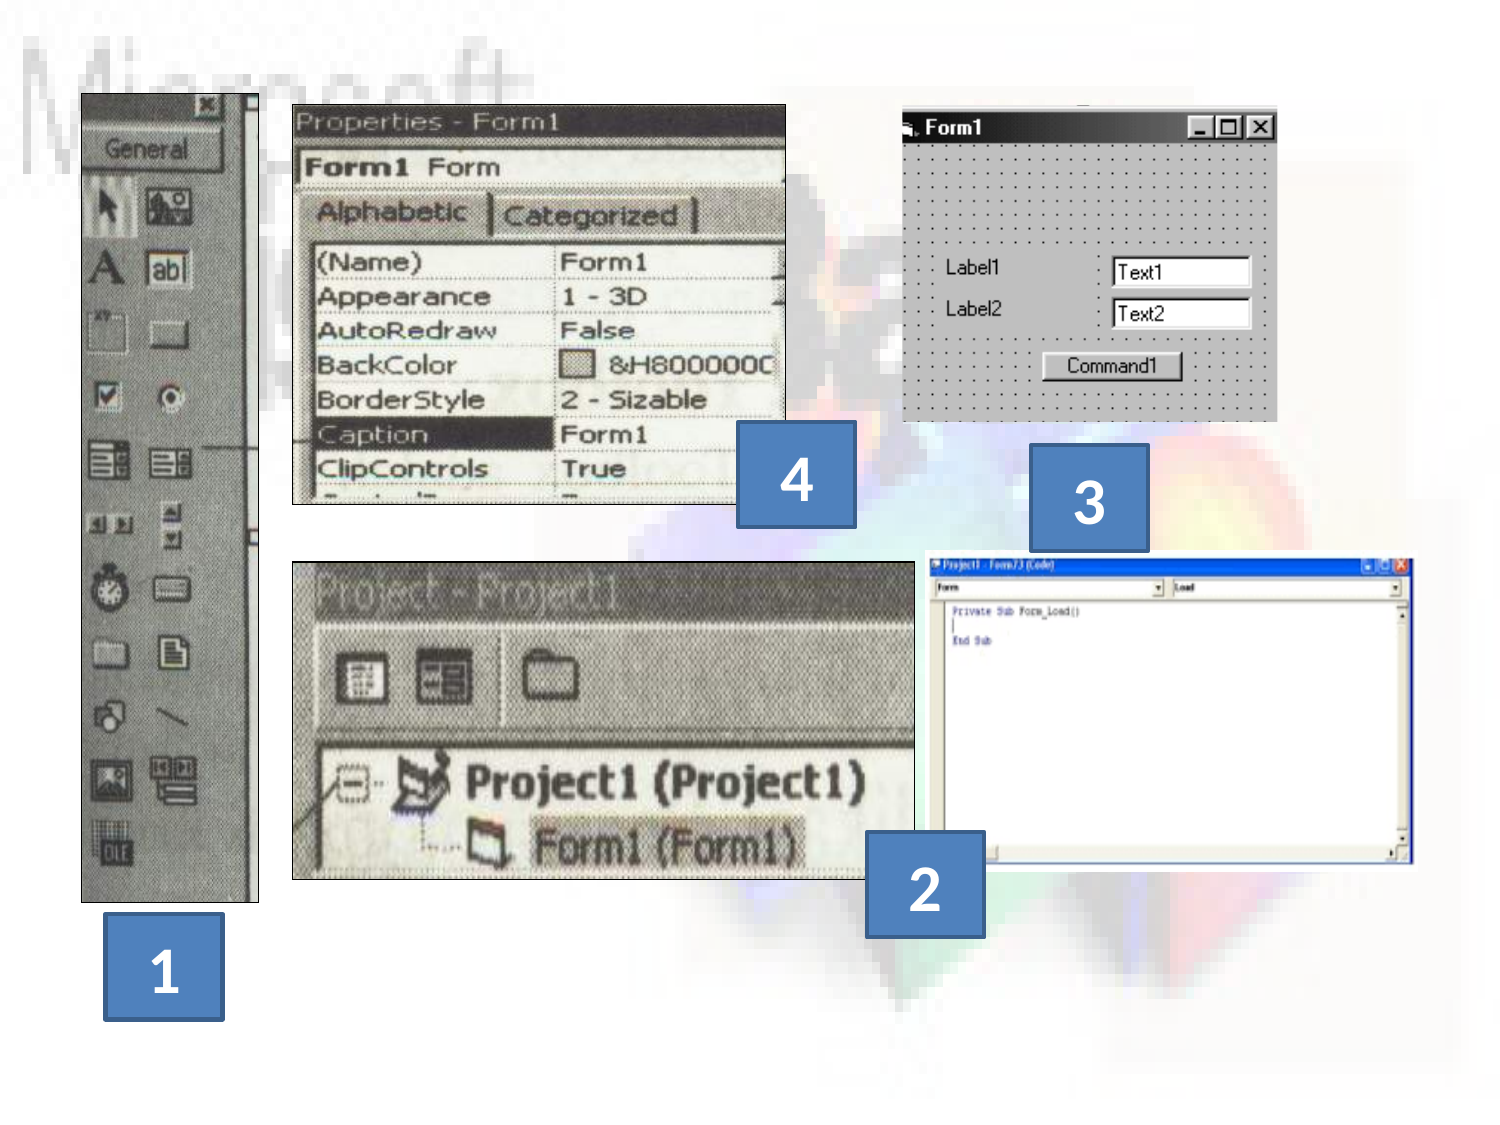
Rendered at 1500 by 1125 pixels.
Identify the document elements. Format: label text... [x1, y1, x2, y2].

picture [292, 105, 786, 505]
text_box 1 [103, 912, 225, 1022]
text_box 2 [865, 874, 986, 939]
text_box 4 [736, 420, 857, 529]
picture [292, 562, 915, 880]
picture [902, 105, 1278, 423]
picture [81, 93, 259, 903]
picture [925, 550, 1419, 872]
text_box 3 [1029, 443, 1150, 549]
